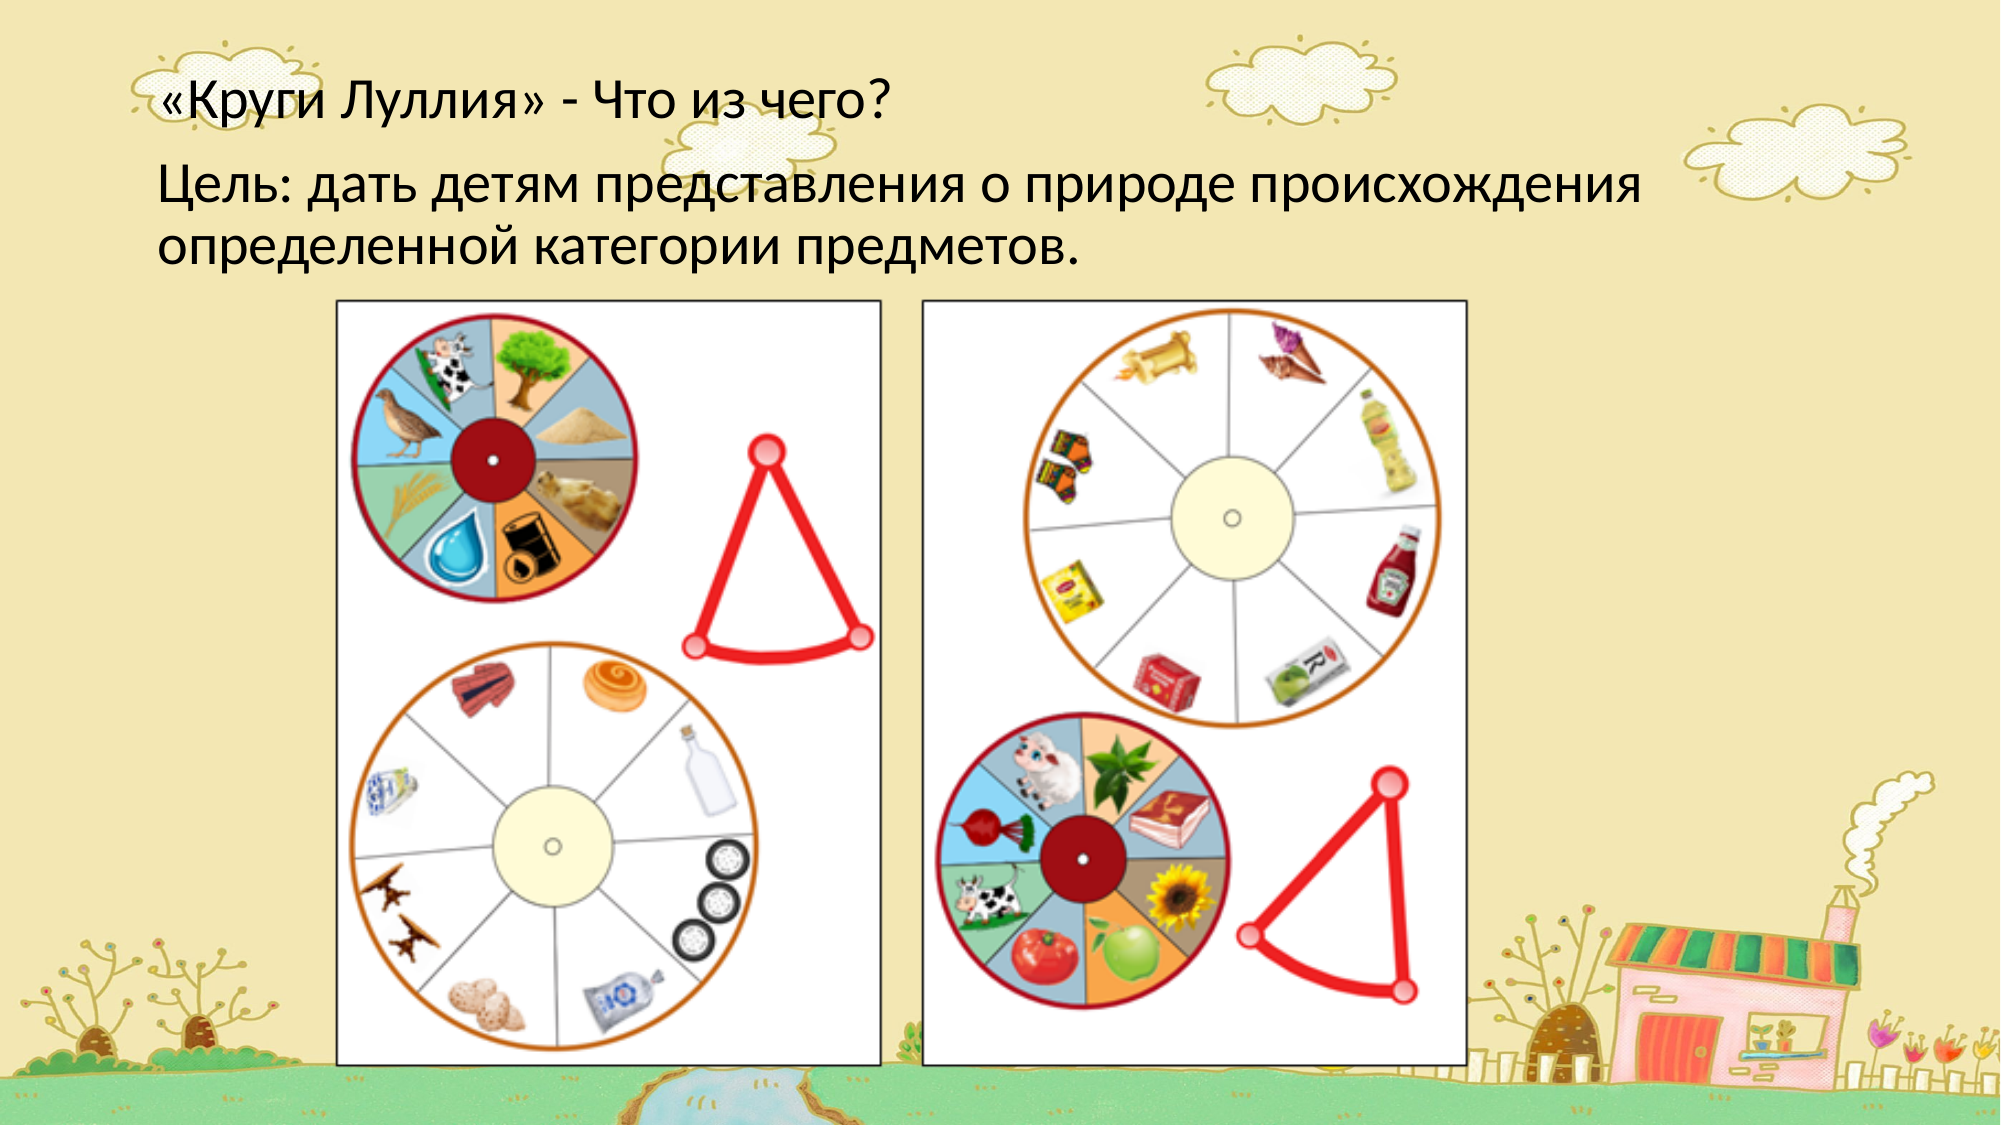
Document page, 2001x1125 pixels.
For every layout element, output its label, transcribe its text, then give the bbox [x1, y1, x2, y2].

list «Круги Луллия» - Что из чего? Цель: дать детям представления о природе происхождения определенной категории предметов. [142, 60, 1797, 286]
picture [0, 0, 2001, 1125]
